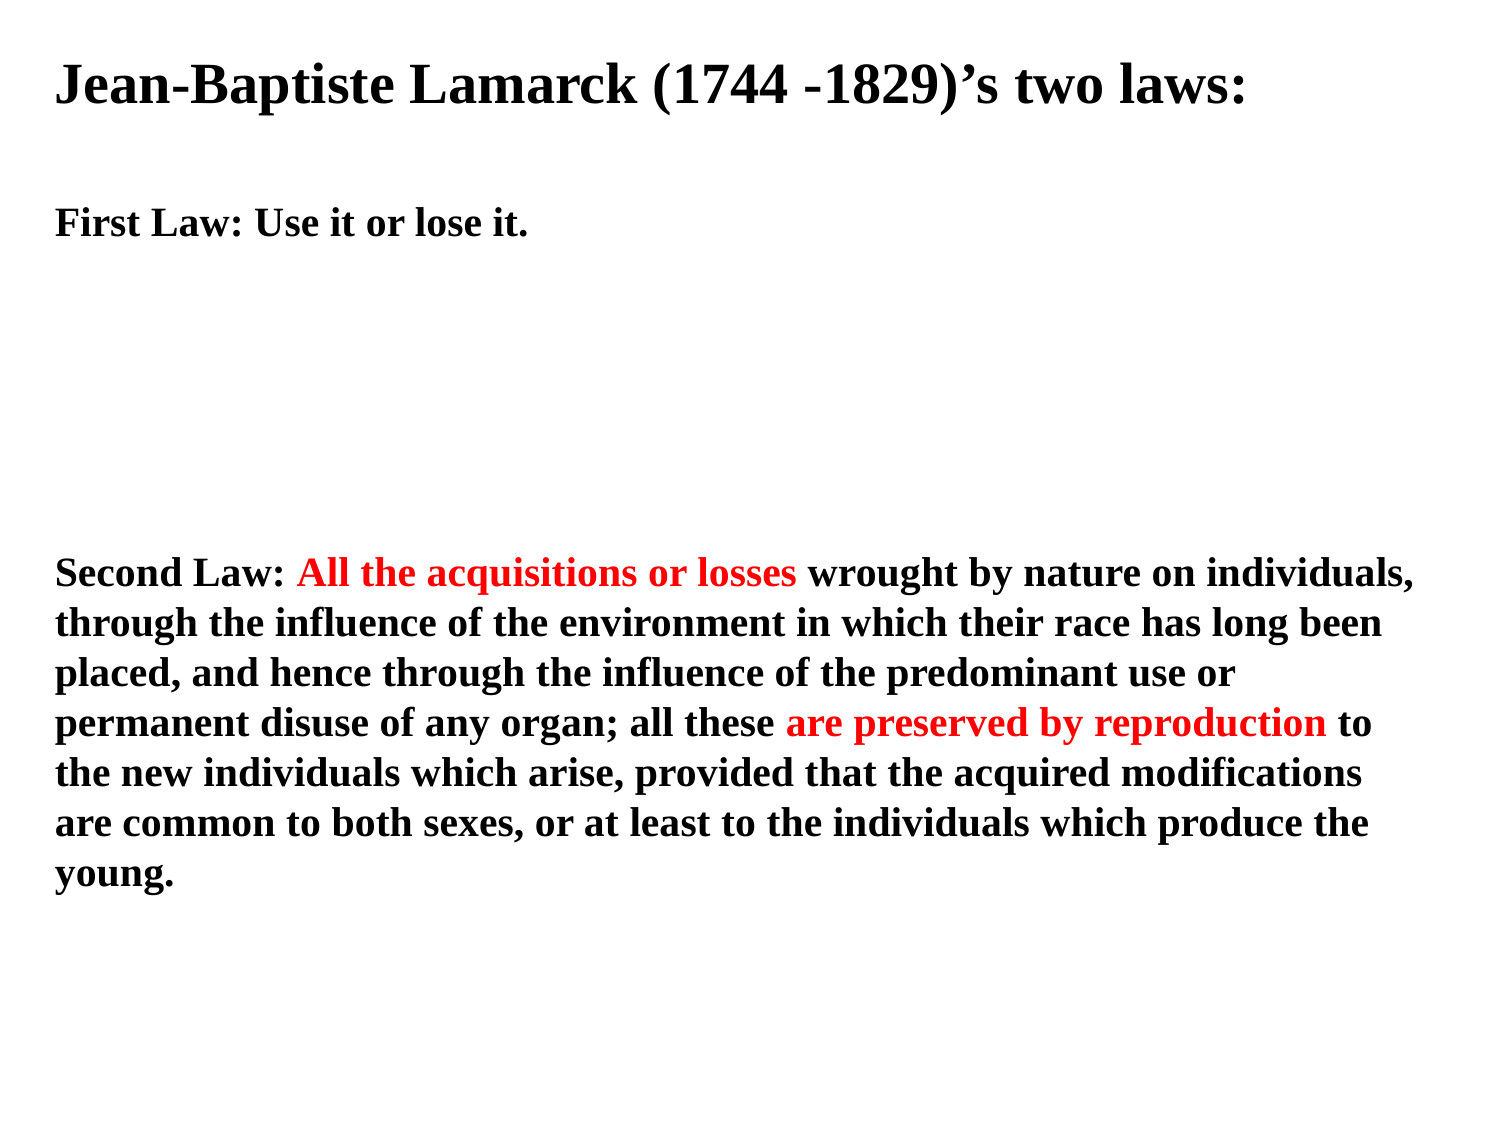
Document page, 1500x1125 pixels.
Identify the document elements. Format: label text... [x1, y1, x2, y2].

text_box Jean-Baptiste Lamarck (1744 -1829)’s two laws: First Law: Use it or lose it. Second Law: All the acquisitions or losses wrought by nature on individuals, through the influence of the environment in which their race has long been placed, and hence through the influence of the predominant use or permanent disuse of any organ; all these are preserved by reproduction to the new individuals which arise, provided that the acquired modifications are common to both sexes, or at least to the individuals which produce the young. [40, 37, 1443, 903]
